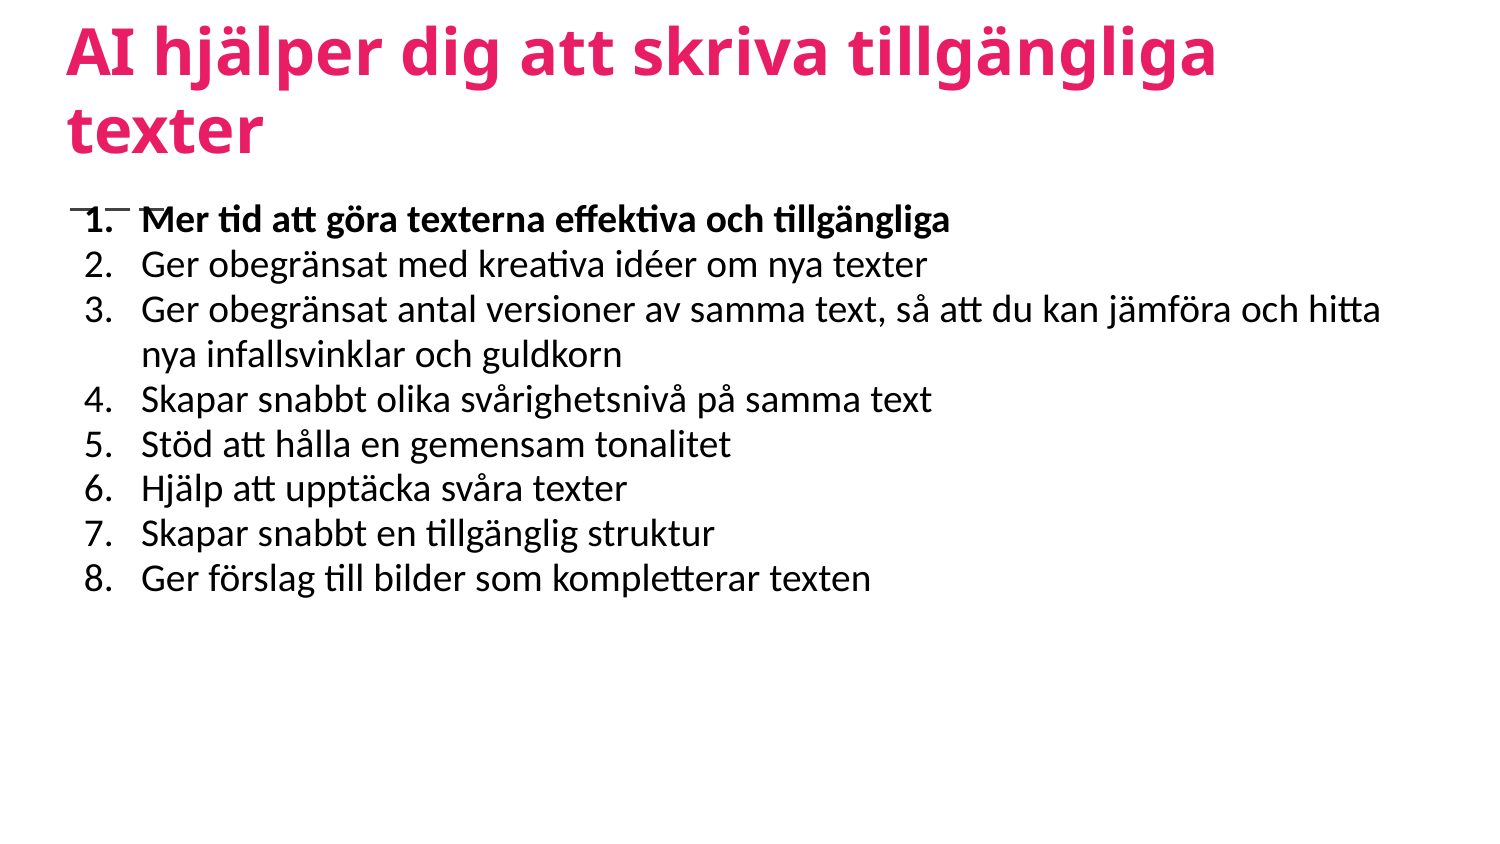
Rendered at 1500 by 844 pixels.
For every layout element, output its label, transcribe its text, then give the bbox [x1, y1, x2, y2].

list Mer tid att göra texterna effektiva och tillgängliga Ger obegränsat med kreativa idéer om nya texter Ger obegränsat antal versioner av samma text, så att du kan jämföra och hitta nya infallsvinklar och guldkorn Skapar snabbt olika svårighetsnivå på samma text Stöd att hålla en gemensam tonalitet Hjälp att upptäcka svåra texter Skapar snabbt en tillgänglig struktur Ger förslag till bilder som kompletterar texten [51, 181, 1449, 750]
title AI hjälper dig att skriva tillgängliga texter [51, 61, 1449, 181]
